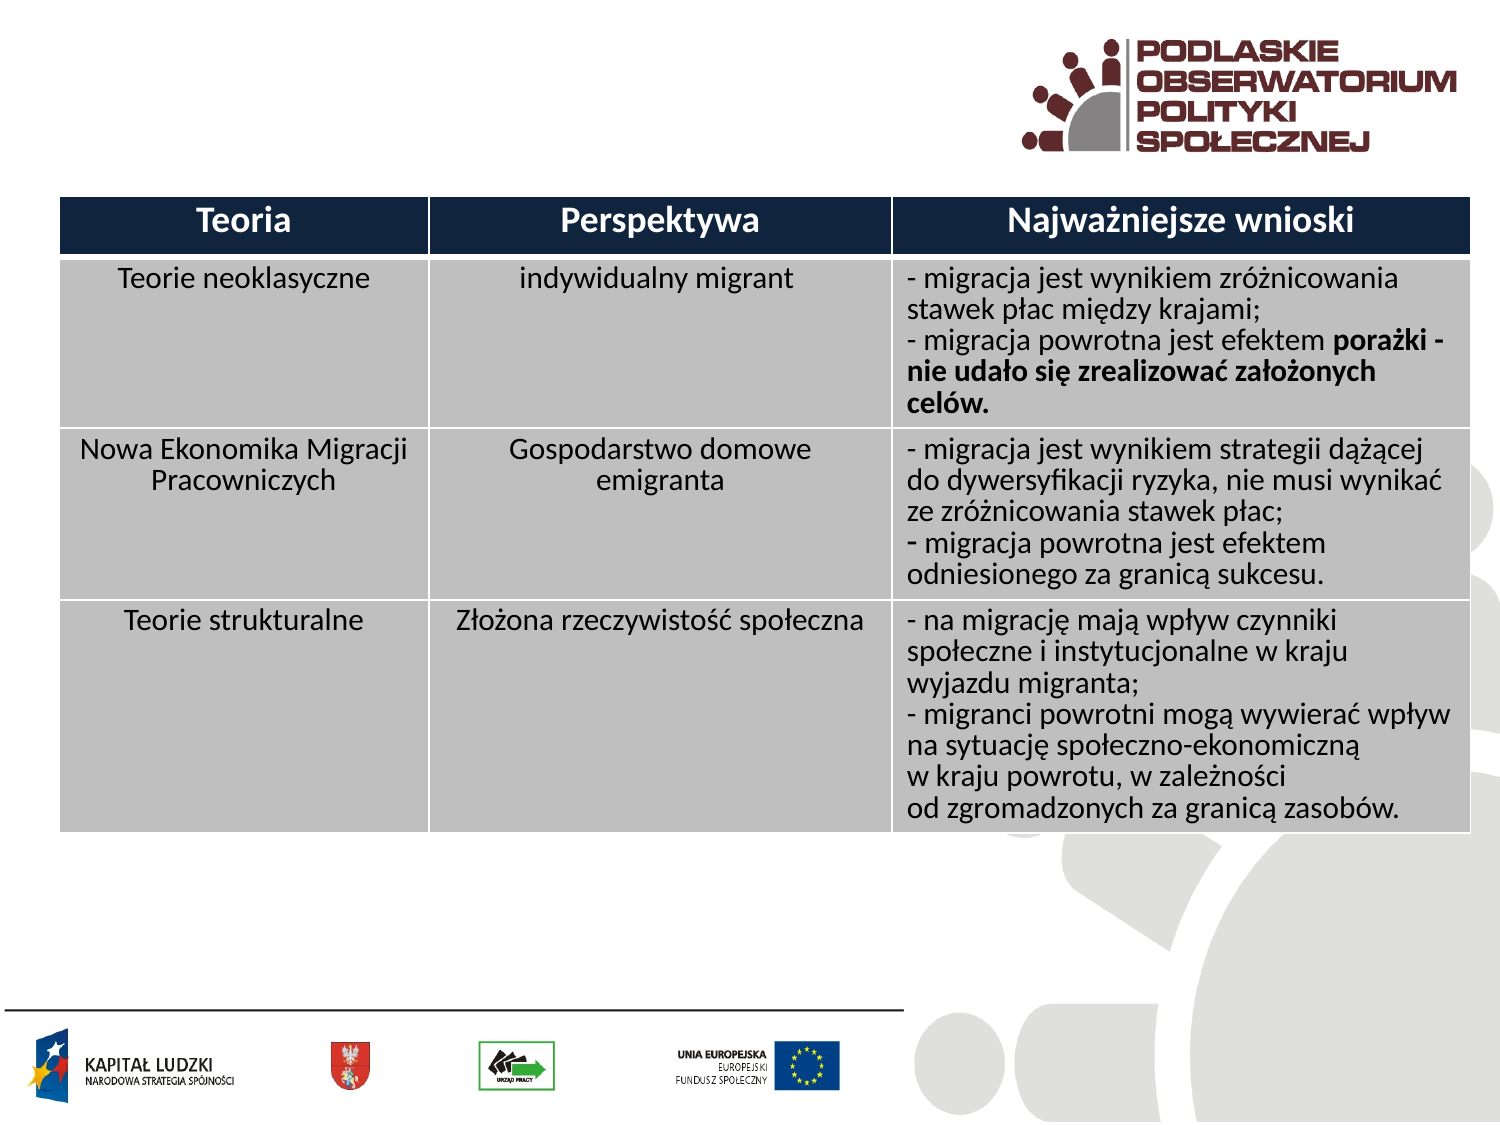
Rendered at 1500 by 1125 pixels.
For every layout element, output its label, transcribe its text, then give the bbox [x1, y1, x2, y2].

table_cell - na migrację mają wpływ czynniki społeczne i instytucjonalne w kraju wyjazdu migranta; - migranci powrotni mogą wywierać wpływ na sytuację społeczno-ekonomiczną w kraju powrotu, w zależności od zgromadzonych za granicą zasobów. [893, 601, 1470, 832]
table_cell Teorie strukturalne [60, 601, 428, 832]
table_header Najważniejsze wnioski [893, 197, 1470, 254]
table_cell Nowa Ekonomika Migracji Pracowniczych [60, 429, 428, 599]
table_cell Gospodarstwo domowe emigranta [430, 429, 891, 599]
table_cell - migracja jest wynikiem zróżnicowania stawek płac między krajami; - migracja powrotna jest efektem porażki - nie udało się zrealizować założonych celów. [893, 260, 1470, 427]
table_cell Złożona rzeczywistość społeczna [430, 601, 891, 832]
table_cell Teorie neoklasyczne [60, 260, 428, 427]
table_cell indywidualny migrant [430, 260, 891, 427]
table_header Teoria [60, 197, 428, 254]
table_header Perspektywa [430, 197, 891, 254]
table_cell - migracja jest wynikiem strategii dążącej do dywersyfikacji ryzyka, nie musi wynikać ze zróżnicowania stawek płac; migracja powrotna jest efektem odniesionego za granicą sukcesu. [893, 429, 1470, 599]
picture [0, 0, 1500, 1125]
